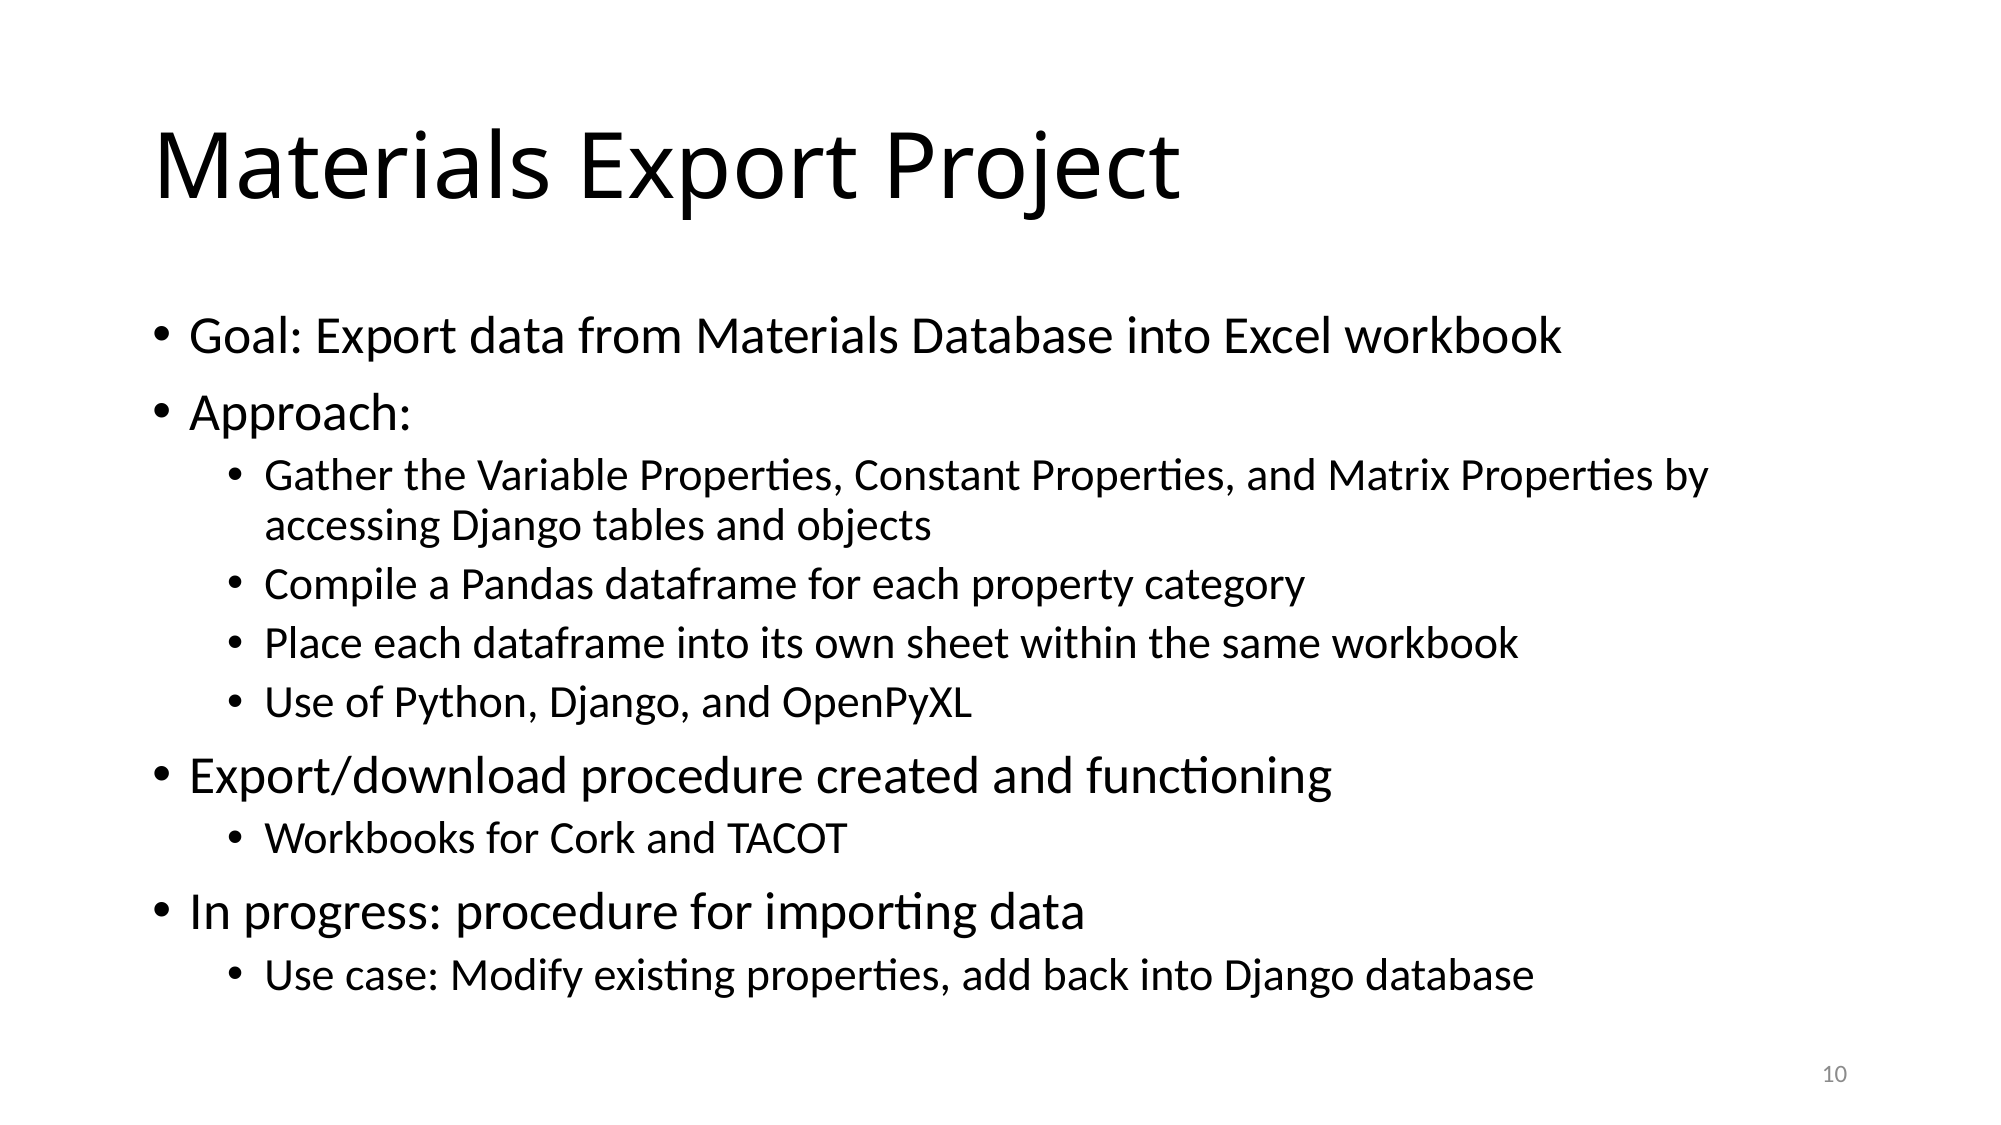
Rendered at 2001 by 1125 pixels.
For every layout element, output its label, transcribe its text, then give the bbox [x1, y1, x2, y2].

slide_number 10 [1412, 1042, 1863, 1103]
title Materials Export Project [137, 59, 1863, 278]
list Goal: Export data from Materials Database into Excel workbook Approach: Gather the Variable Properties, Constant Properties, and Matrix Properties by accessing Django tables and objects Compile a Pandas dataframe for each property category Place each dataframe into its own sheet within the same workbook Use of Python, Django, and OpenPyXL Export/download procedure created and functioning Workbooks for Cork and TACOT In progress: procedure for importing data Use case: Modify existing properties, add back into Django database [137, 299, 1863, 1014]
